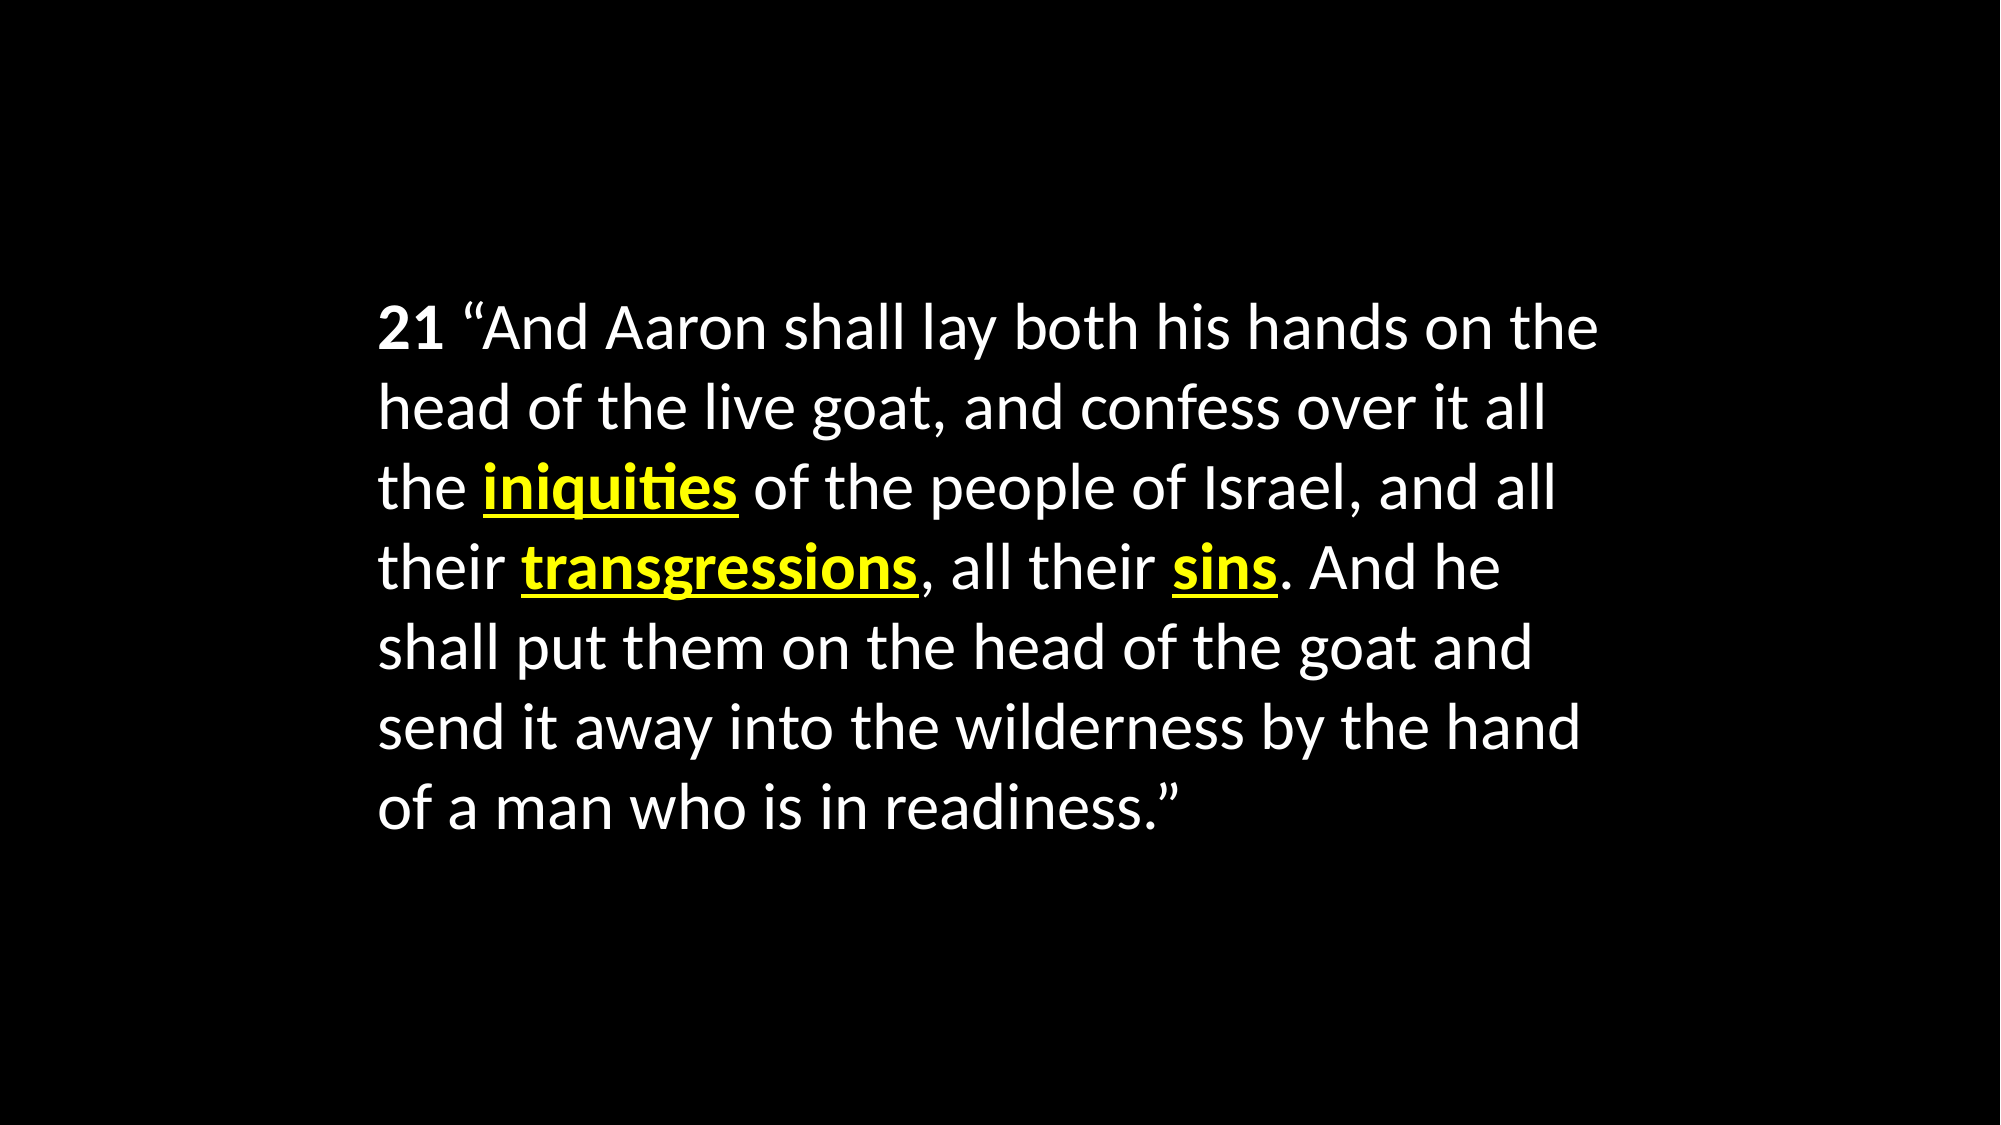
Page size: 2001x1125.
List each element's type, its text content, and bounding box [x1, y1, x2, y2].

title 21 “And Aaron shall lay both his hands on the head of the live goat, and confess over it all the iniquities of the people of Israel, and all their transgressions, all their sins. And he shall put them on the head of the goat and send it away into the wilderness by the hand of a man who is in readiness.” [362, 0, 1638, 1125]
